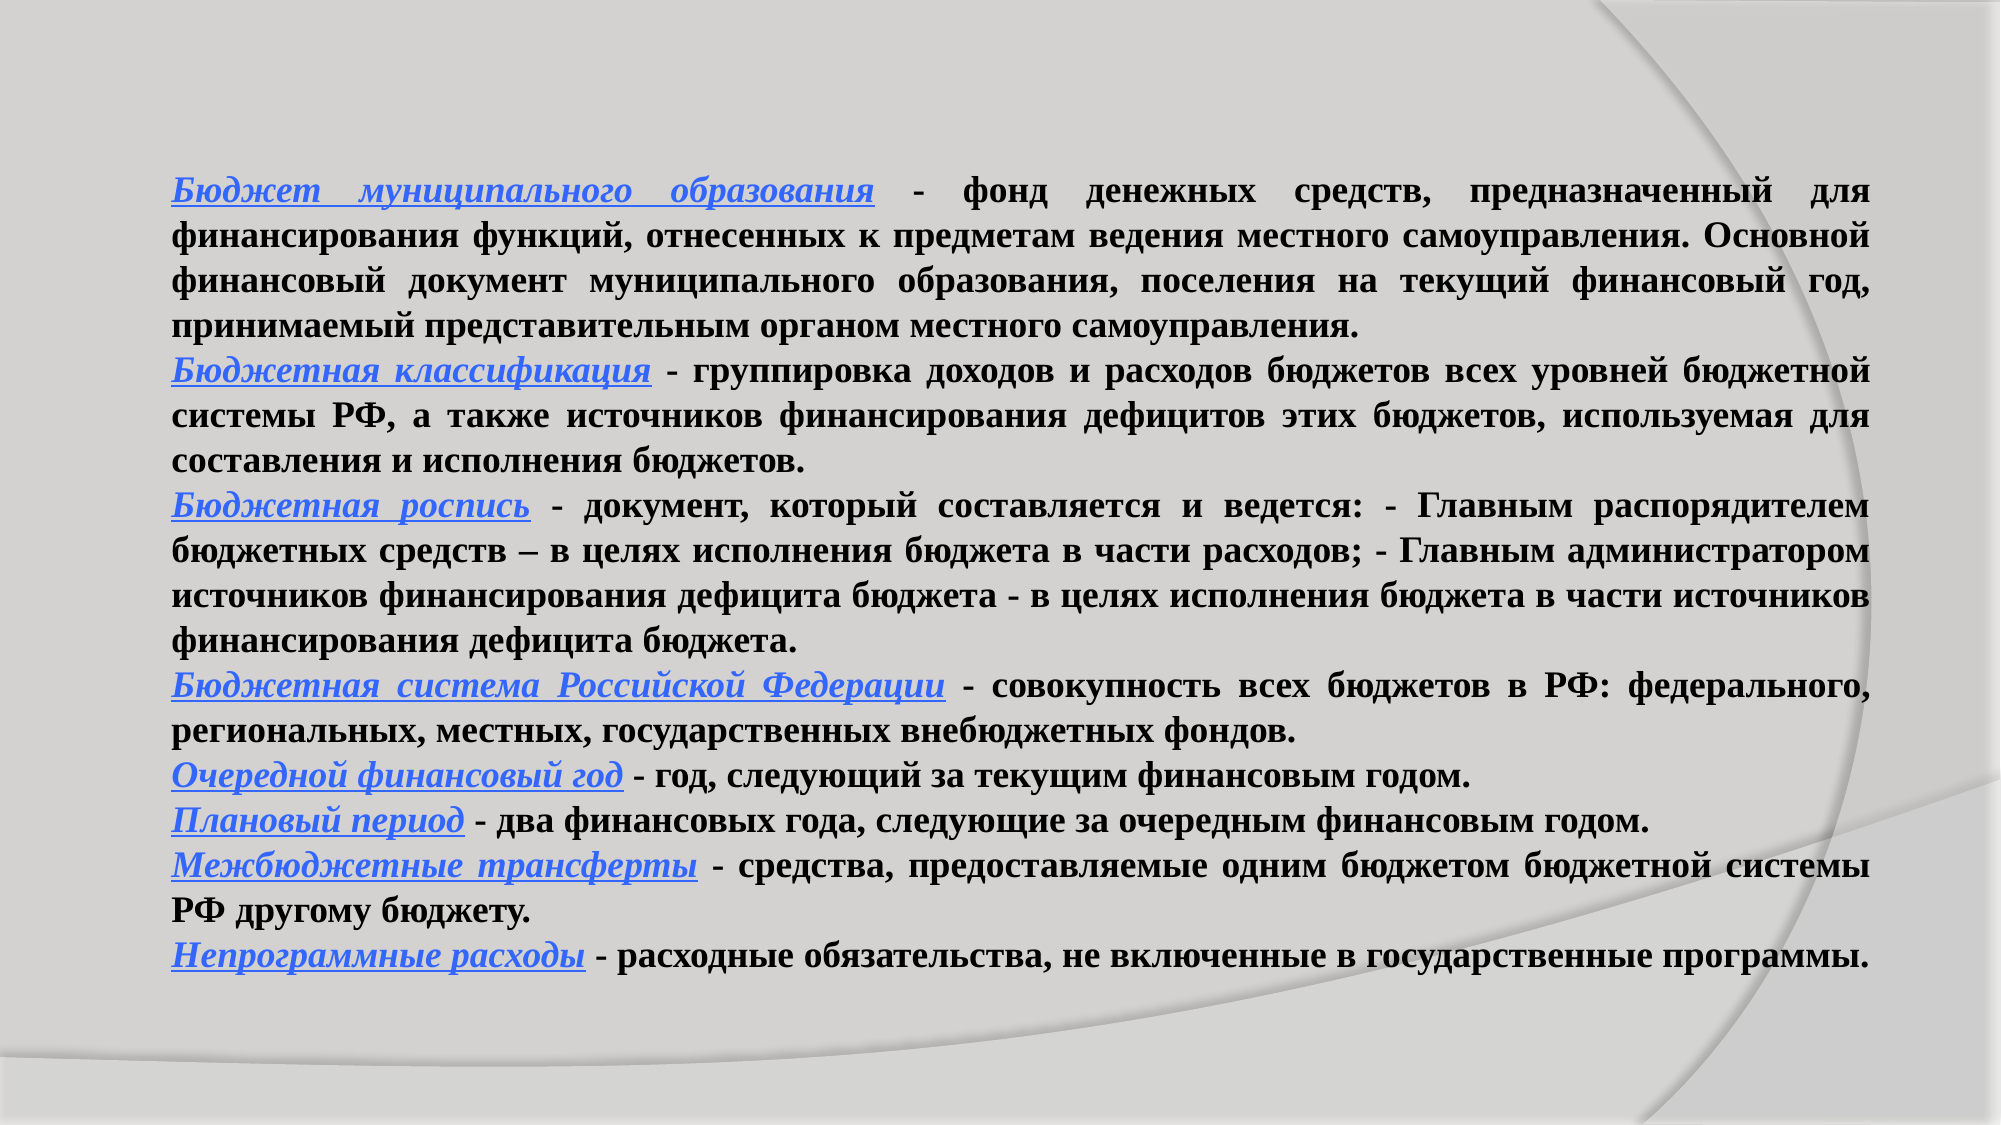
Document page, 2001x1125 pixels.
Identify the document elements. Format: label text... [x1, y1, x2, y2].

text_box Бюджет муниципального образования - фонд денежных средств, предназначенный для финансирования функций, отнесенных к предметам ведения местного самоуправления. Основной финансовый документ муниципального образования, поселения на текущий финансовый год, принимаемый представительным органом местного самоуправления. Бюджетная классификация - группировка доходов и расходов бюджетов всех уровней бюджетной системы РФ, а также источников финансирования дефицитов этих бюджетов, используемая для составления и исполнения бюджетов. Бюджетная роспись - документ, который составляется и ведется: - Главным распорядителем бюджетных средств – в целях исполнения бюджета в части расходов; - Главным администратором источников финансирования дефицита бюджета - в целях исполнения бюджета в части источников финансирования дефицита бюджета. Бюджетная система Российской Федерации - совокупность всех бюджетов в РФ: федерального, региональных, местных, государственных внебюджетных фондов. Очередной финансовый год - год, следующий за текущим финансовым годом. Плановый период - два финансовых года, следующие за очередным финансовым годом. Межбюджетные трансферты - средства, предоставляемые одним бюджетом бюджетной системы РФ другому бюджету. Непрограммные расходы - расходные обязательства, не включенные в государственные программы. [156, 112, 1887, 1125]
